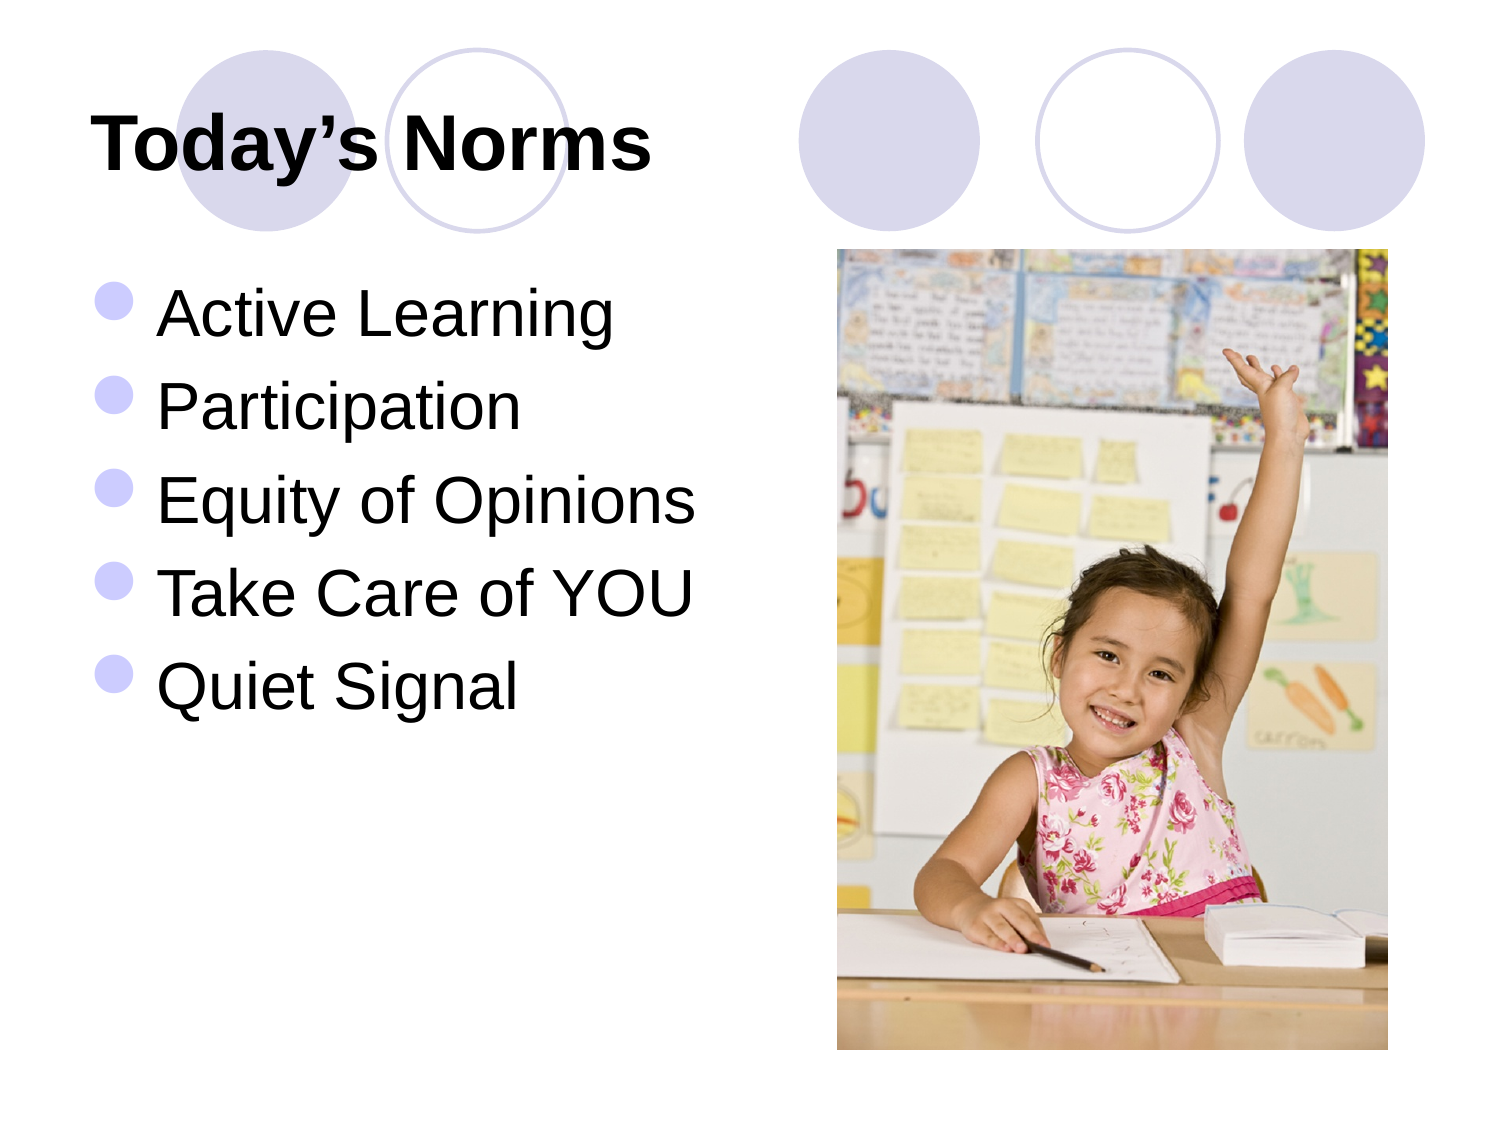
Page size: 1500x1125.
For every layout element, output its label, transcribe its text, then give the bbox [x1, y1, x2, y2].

title Today’s Norms [74, 44, 1426, 233]
picture [837, 249, 1388, 1051]
text_box Active Learning Participation Equity of Opinions Take Care of YOU Quiet Signal [74, 262, 813, 1006]
